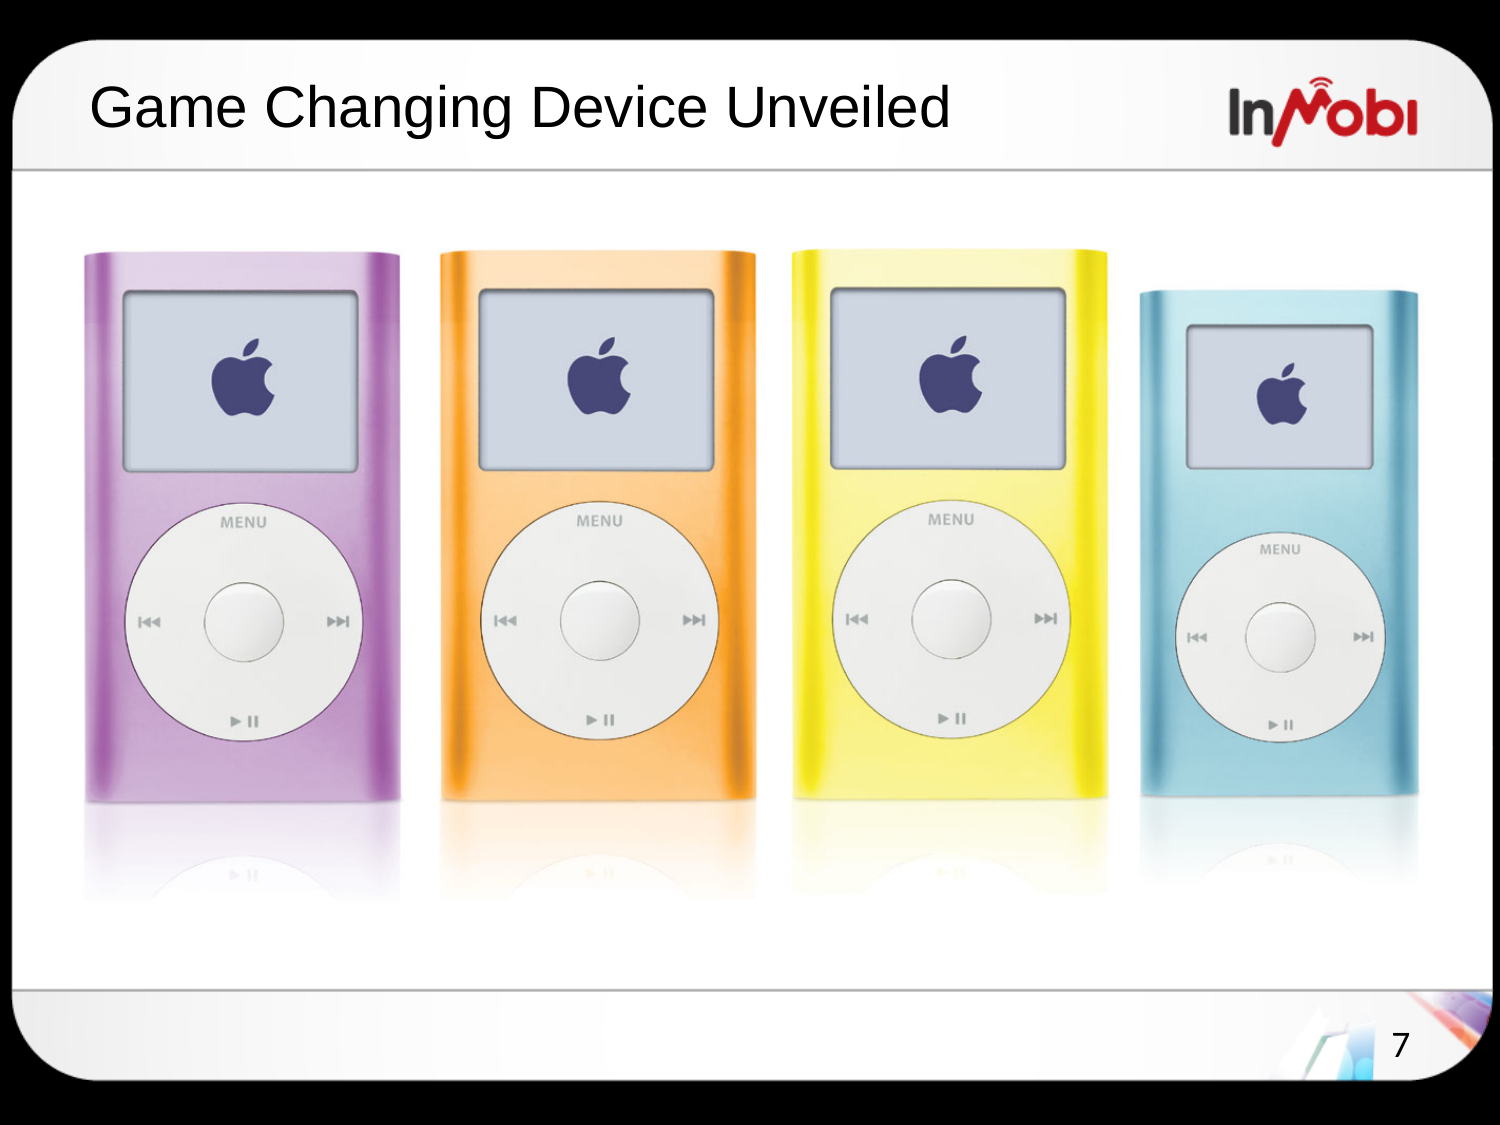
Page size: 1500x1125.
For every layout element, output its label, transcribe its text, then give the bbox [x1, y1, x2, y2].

picture [0, 34, 1500, 1091]
title Game Changing Device Unveiled [75, 45, 1213, 163]
slide_number 7 [1074, 1012, 1425, 1073]
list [74, 187, 1426, 993]
